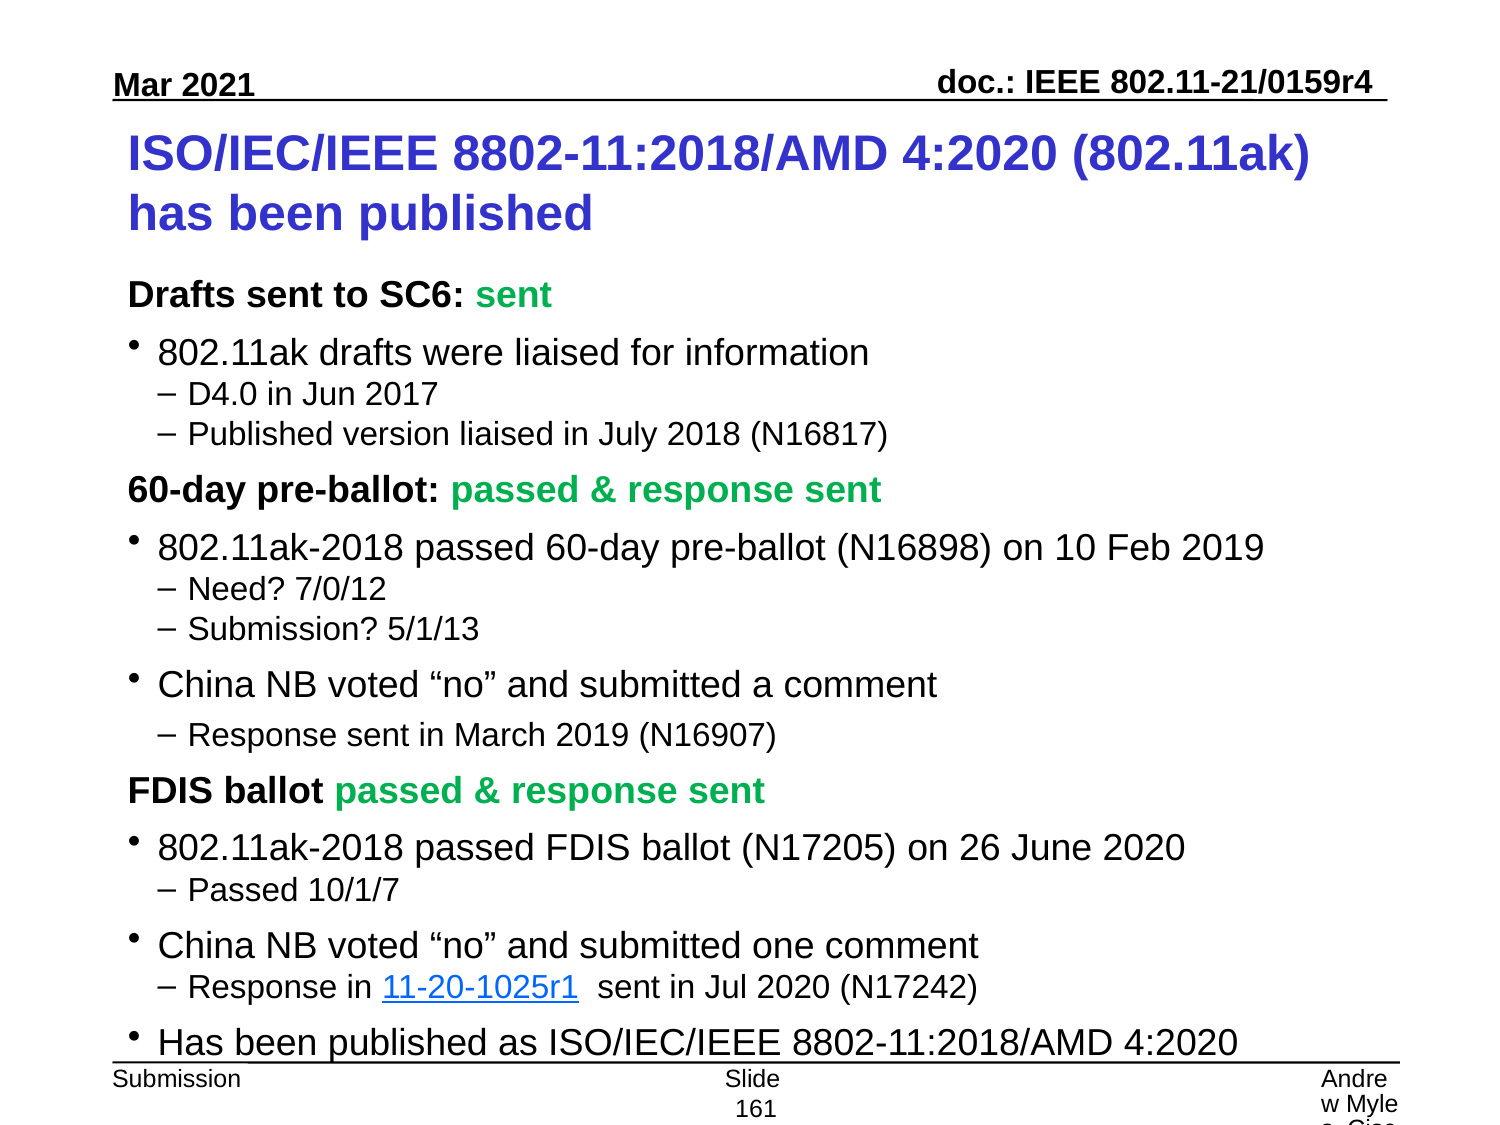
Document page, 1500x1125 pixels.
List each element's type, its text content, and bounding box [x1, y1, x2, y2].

title ISO/IEC/IEEE 8802-11:2018/AMD 4:2020 (802.11ak) has been published [112, 112, 1388, 262]
footer Andrew Myles, Cisco [1320, 1061, 1402, 1093]
slide_number Slide 161 [709, 1061, 803, 1093]
list Drafts sent to SC6: sent 802.11ak drafts were liaised for information D4.0 in Jun 2017 Published version liaised in July 2018 (N16817) 60-day pre-ballot: passed & response sent 802.11ak-2018 passed 60-day pre-ballot (N16898) on 10 Feb 2019 Need? 7/0/12 Submission? 5/1/13 China NB voted “no” and submitted a comment Response sent in March 2019 (N16907) FDIS ballot passed & response sent 802.11ak-2018 passed FDIS ballot (N17205) on 26 June 2020 Passed 10/1/7 China NB voted “no” and submitted one comment Response in 11-20-1025r1 sent in Jul 2020 (N17242) Has been published as ISO/IEC/IEEE 8802-11:2018/AMD 4:2020 [112, 262, 1388, 938]
